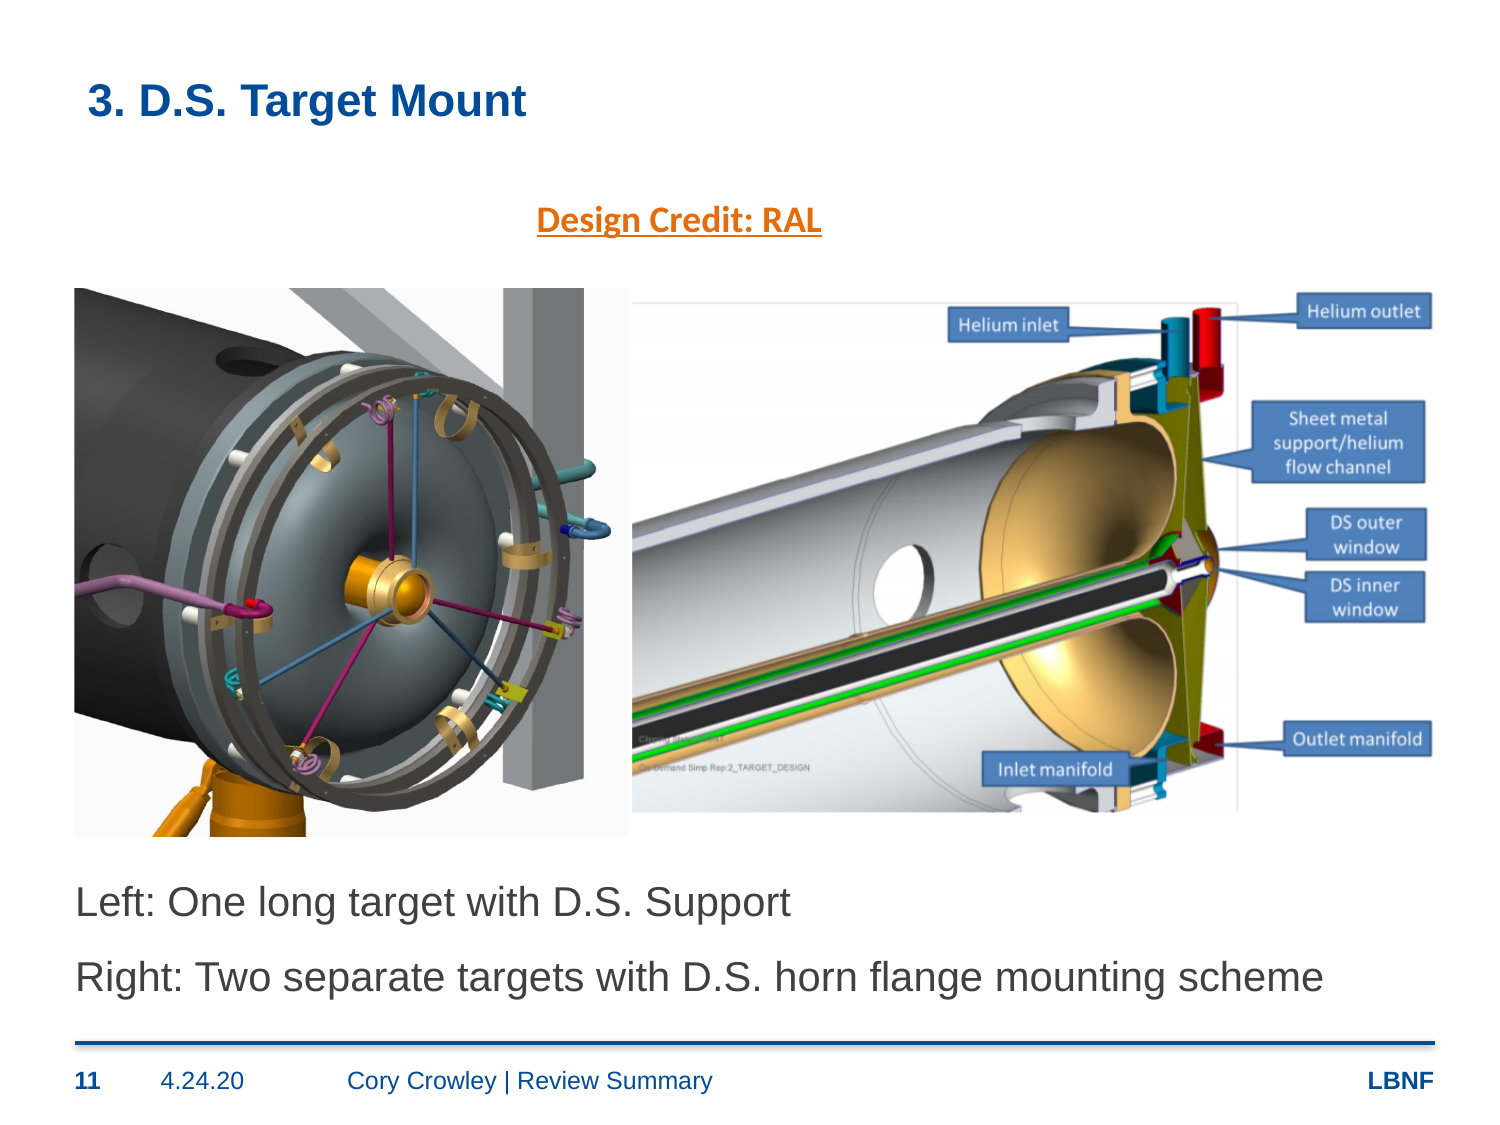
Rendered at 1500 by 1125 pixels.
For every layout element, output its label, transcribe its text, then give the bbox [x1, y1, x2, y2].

title 3. D.S. Target Mount [75, 70, 1436, 165]
footer Cory Crowley | Review Summary [347, 1064, 1269, 1096]
text_box Left: One long target with D.S. Support Right: Two separate targets with D.S. horn flange mounting scheme [74, 867, 1436, 1008]
text_box Design Credit: RAL [521, 187, 838, 247]
picture [74, 264, 1436, 837]
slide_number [160, 1064, 347, 1096]
slide_number 11 [74, 1064, 160, 1096]
